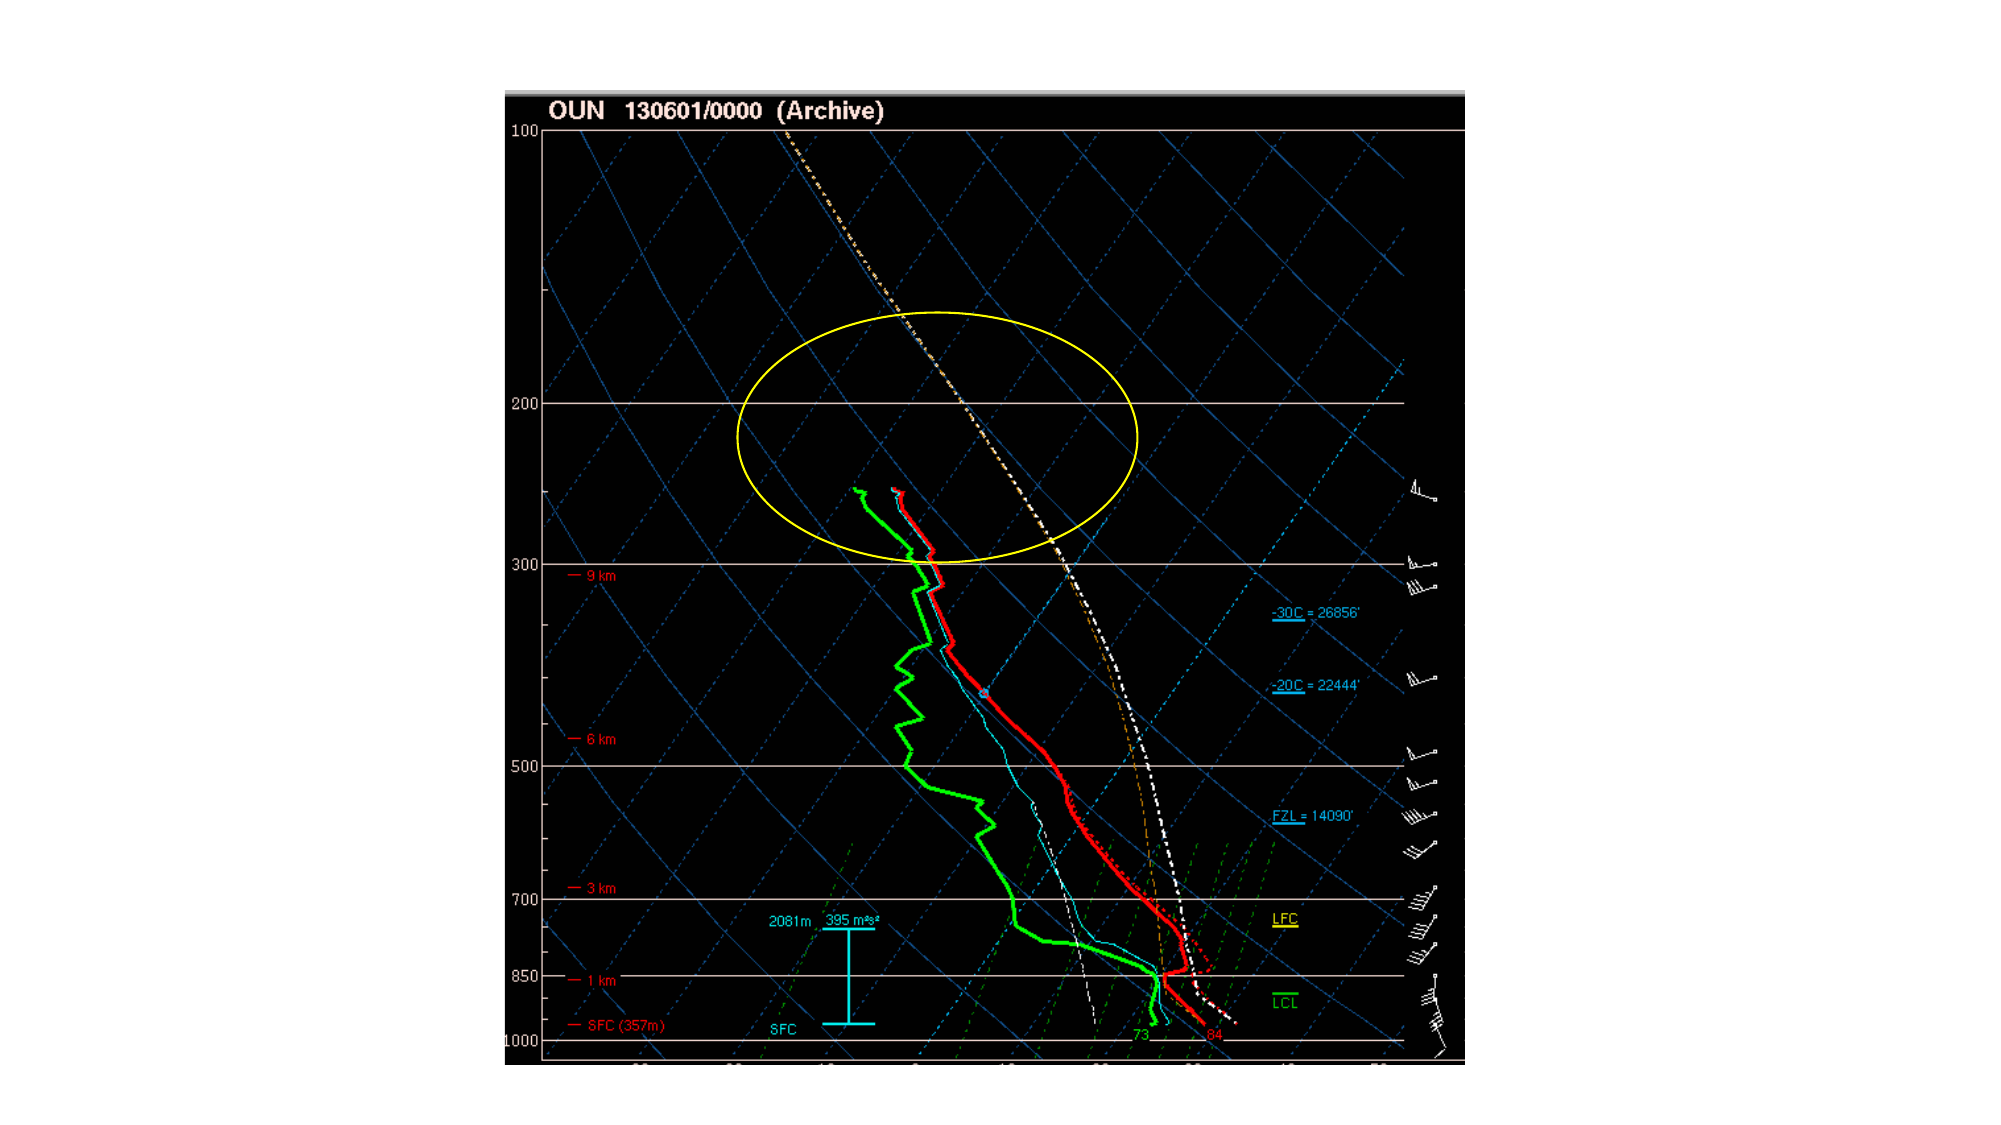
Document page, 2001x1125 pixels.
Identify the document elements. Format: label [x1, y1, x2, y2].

picture [504, 89, 1466, 1066]
